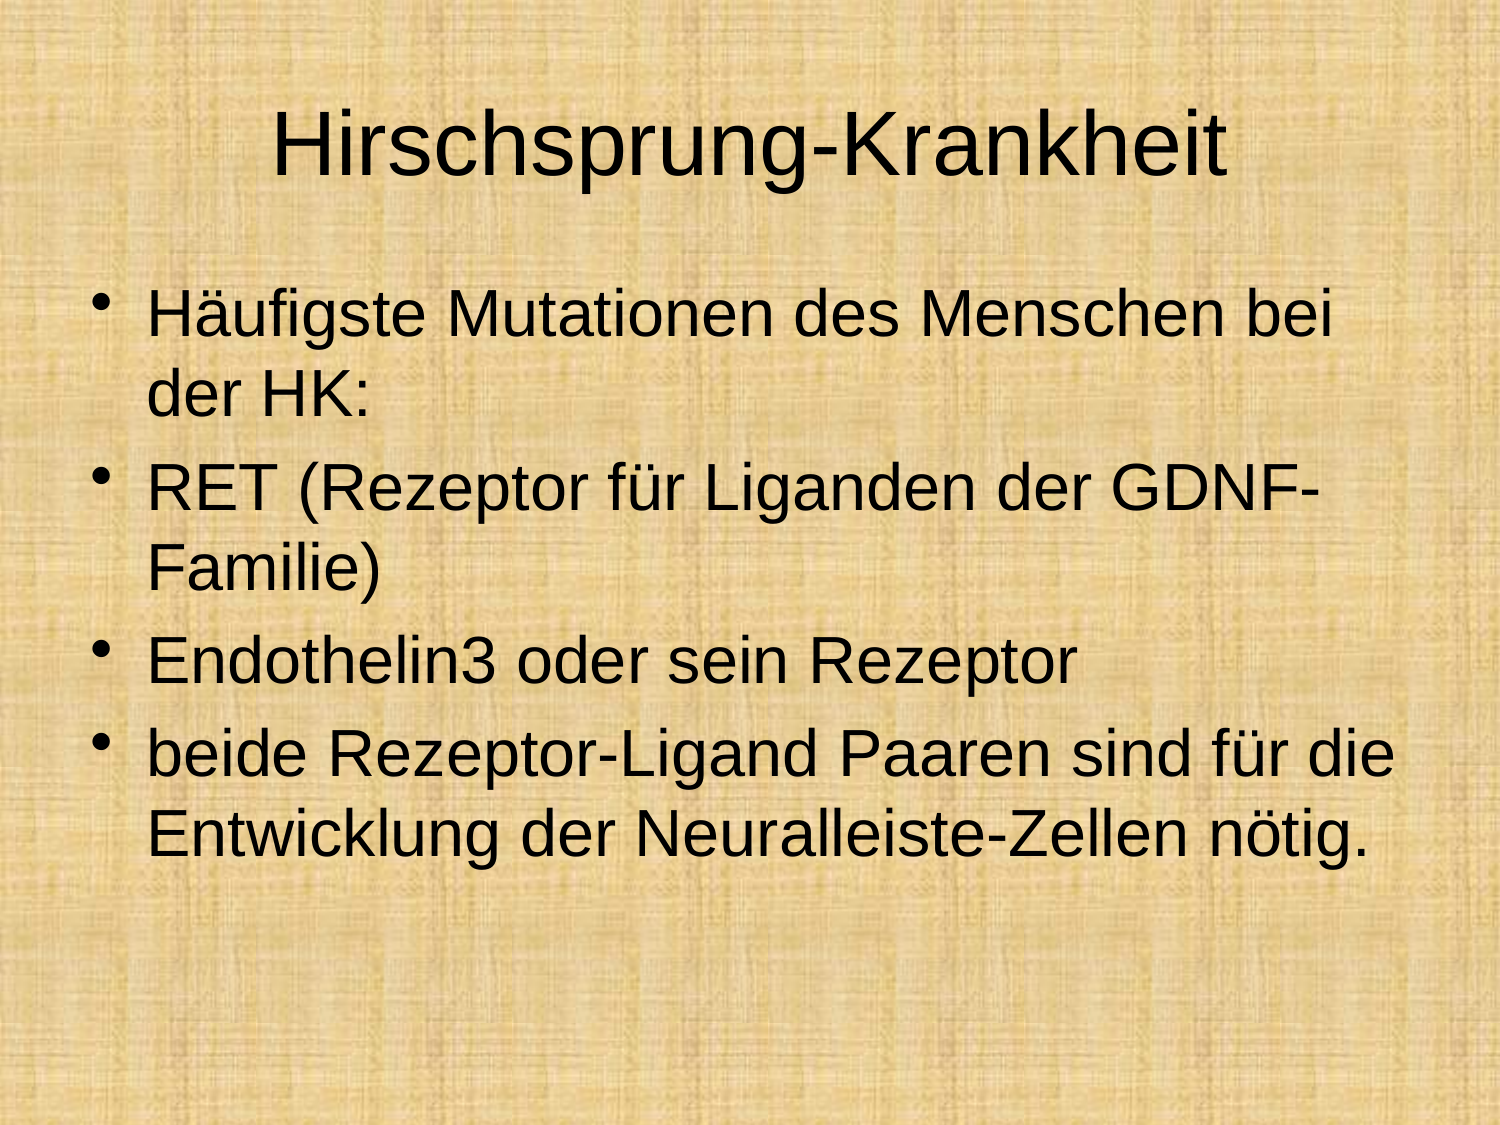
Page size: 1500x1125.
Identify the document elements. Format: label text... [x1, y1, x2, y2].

title Hirschsprung-Krankheit [74, 44, 1426, 233]
list Häufigste Mutationen des Menschen bei der HK: RET (Rezeptor für Liganden der GDNF-Familie) Endothelin3 oder sein Rezeptor beide Rezeptor-Ligand Paaren sind für die Entwicklung der Neuralleiste-Zellen nötig. [74, 262, 1426, 1006]
picture [0, 0, 1500, 1125]
